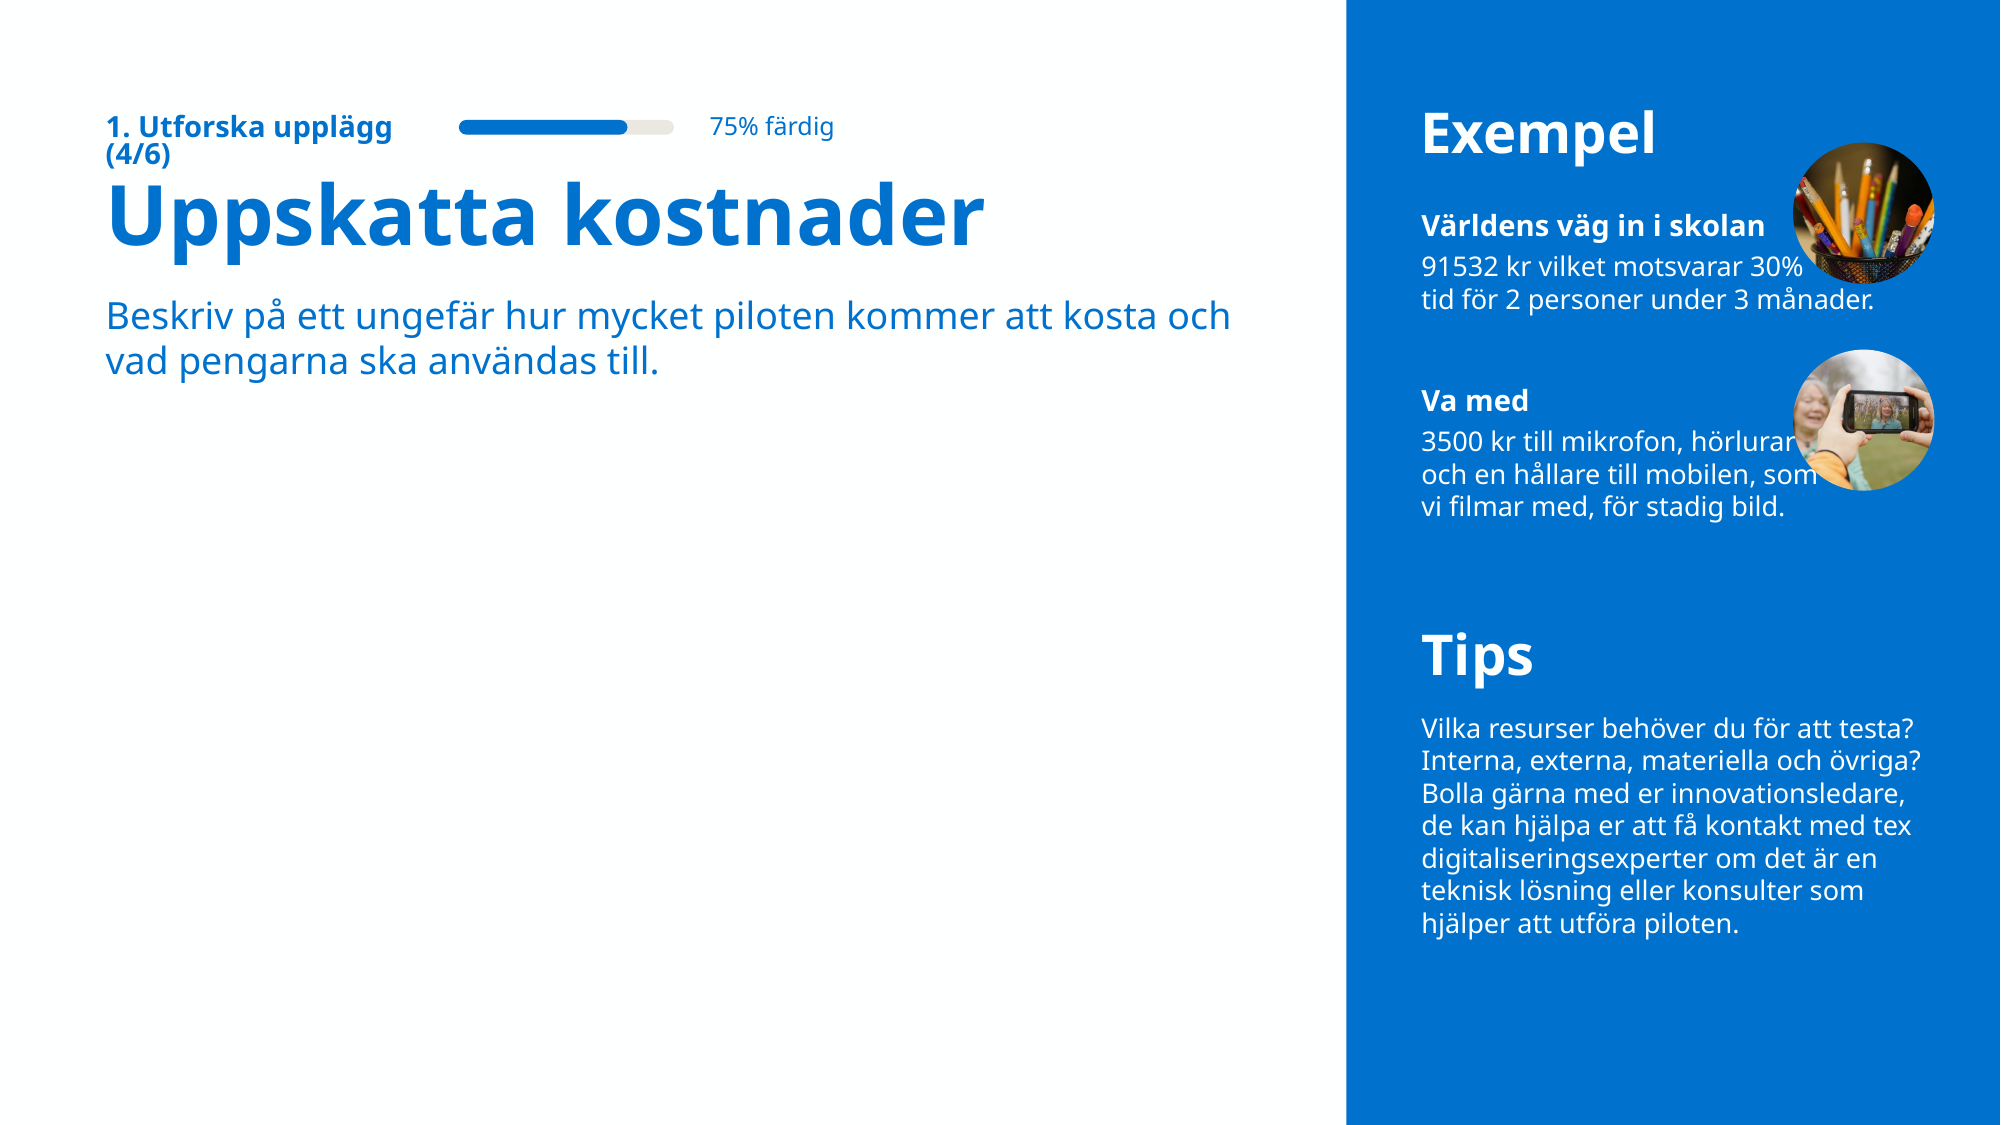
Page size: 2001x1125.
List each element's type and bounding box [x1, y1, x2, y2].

picture [1793, 142, 1935, 284]
picture [1793, 349, 1935, 491]
